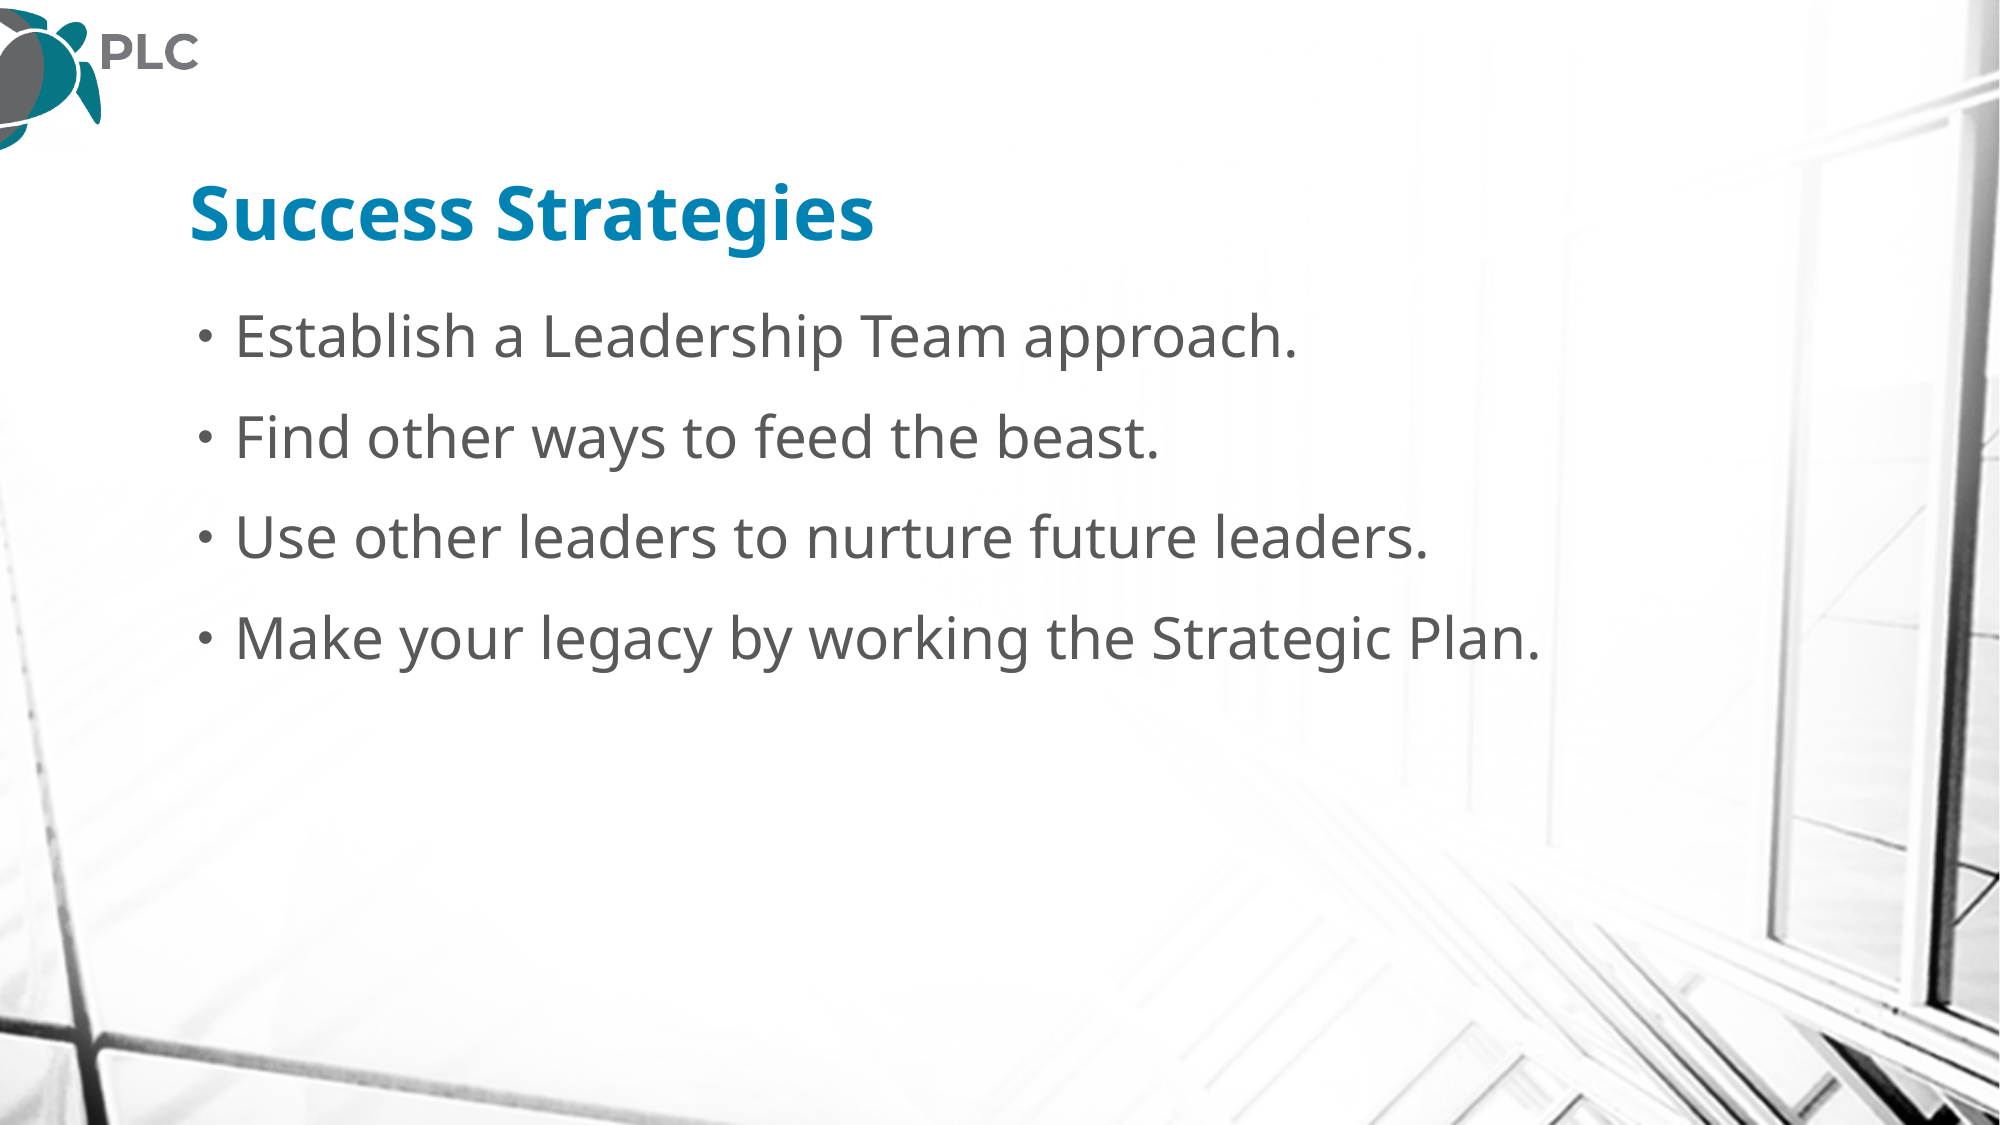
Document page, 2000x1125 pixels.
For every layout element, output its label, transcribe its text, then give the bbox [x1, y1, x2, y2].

list Establish a Leadership Team approach. Find other ways to feed the beast. Use other leaders to nurture future leaders. Make your legacy by working the Strategic Plan. [174, 299, 1725, 988]
picture [0, 0, 2000, 1125]
title Success Strategies [174, 87, 1600, 263]
